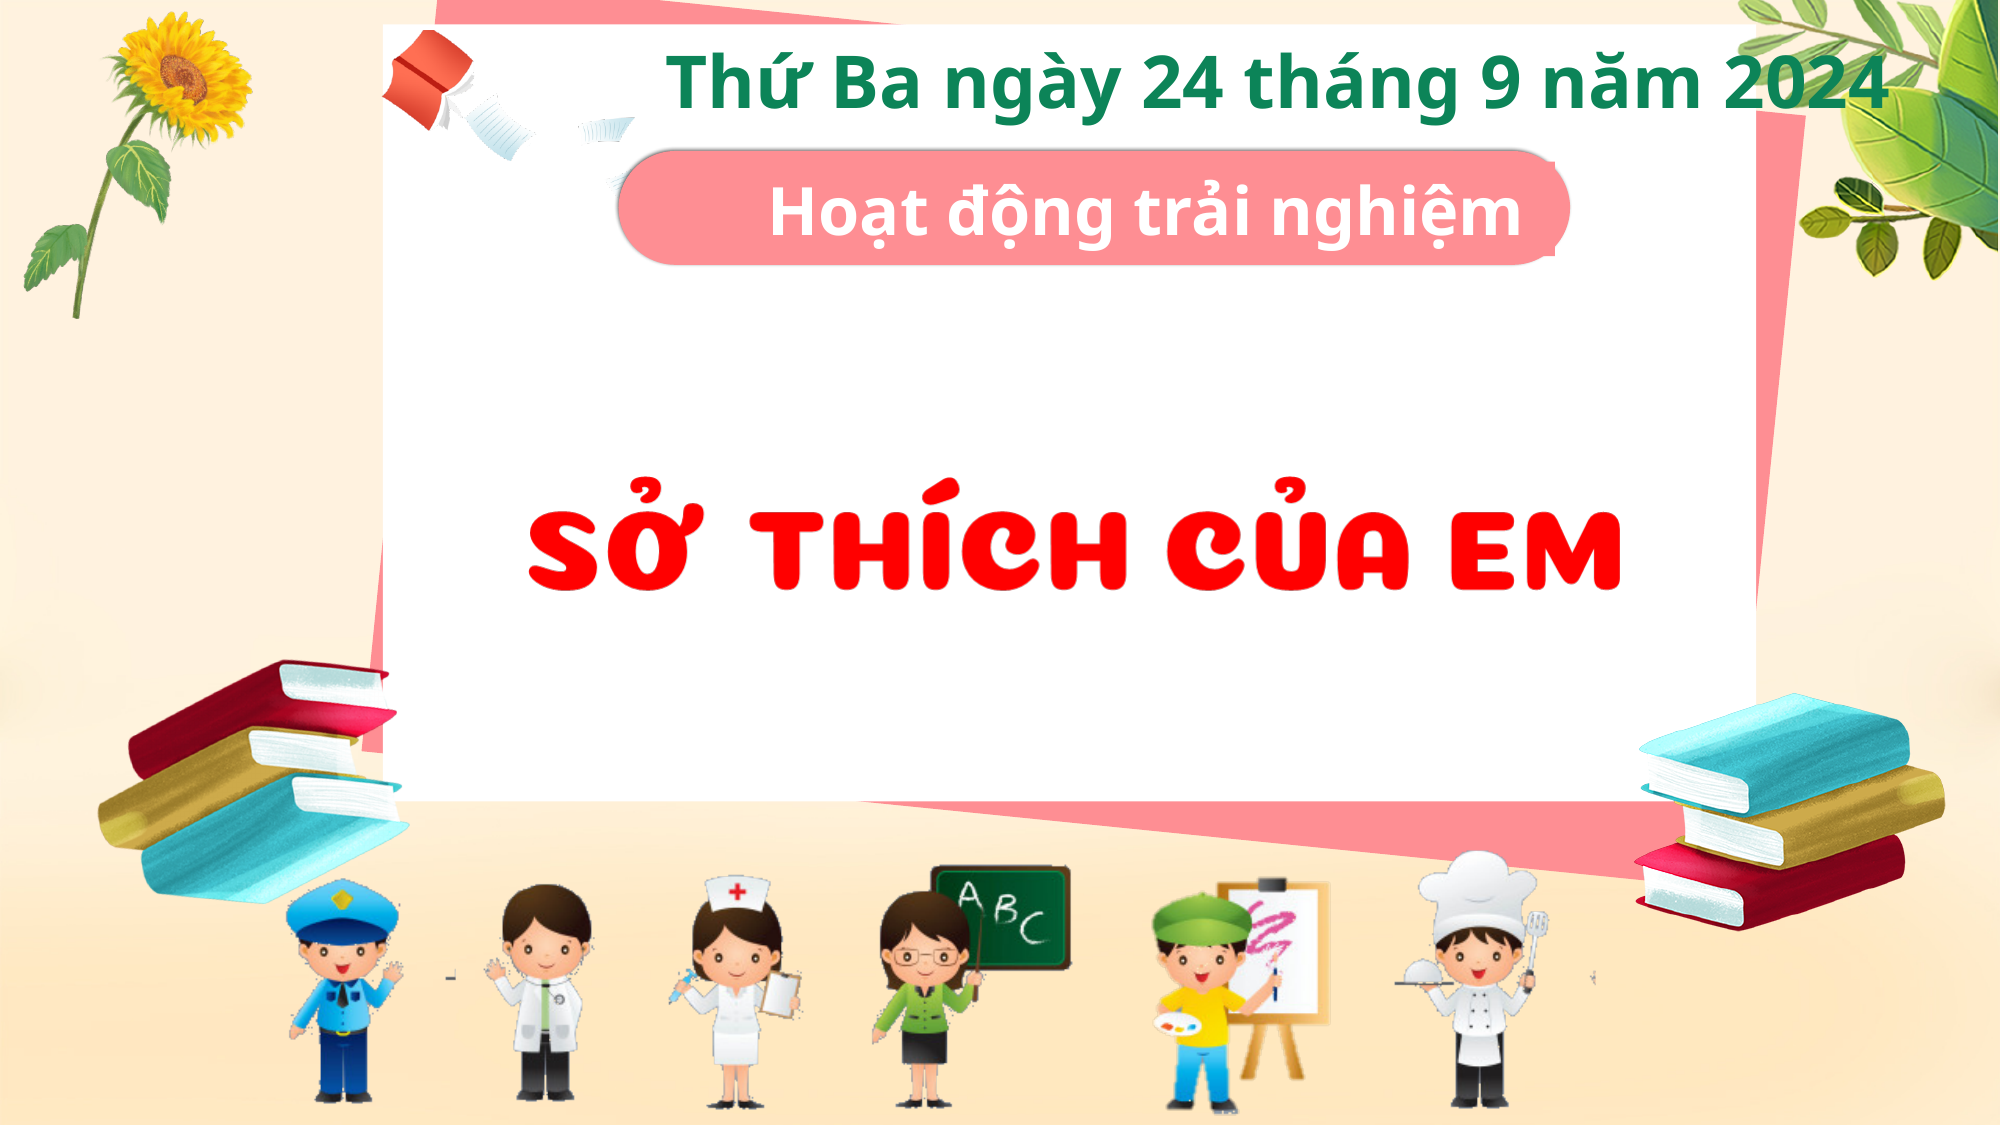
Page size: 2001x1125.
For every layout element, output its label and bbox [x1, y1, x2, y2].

picture [0, 0, 2000, 1125]
text_box [618, 150, 1571, 265]
text_box [382, 24, 1771, 652]
text_box [497, 693, 1540, 822]
